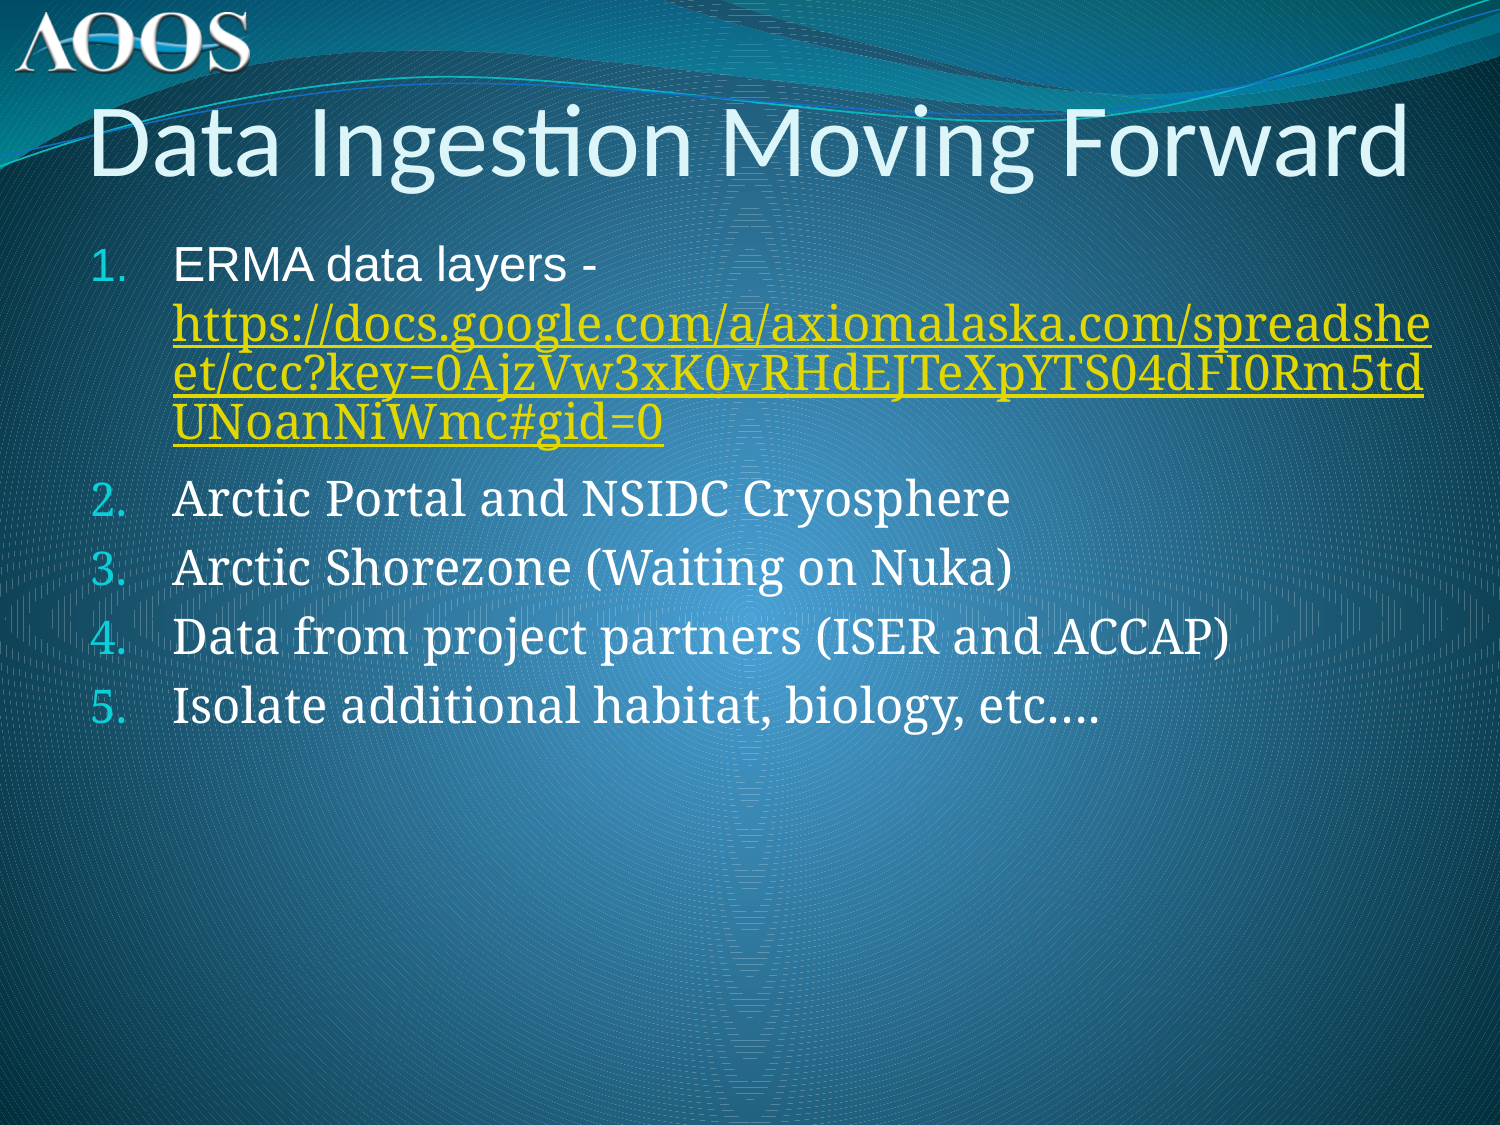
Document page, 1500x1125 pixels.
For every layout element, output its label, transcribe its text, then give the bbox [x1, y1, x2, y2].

list ERMA data layers -https://docs.google.com/a/axiomalaska.com/spreadsheet/ccc?key=0AjzVw3xK0vRHdEJTeXpYTS04dFI0Rm5tdUNoanNiWmc#gid=0 Arctic Portal and NSIDC Cryosphere Arctic Shorezone (Waiting on Nuka) Data from project partners (ISER and ACCAP) Isolate additional habitat, biology, etc…. [75, 224, 1450, 1063]
picture [209, 50, 215, 62]
title Data Ingestion Moving Forward [75, 62, 1425, 197]
picture [15, 13, 249, 75]
